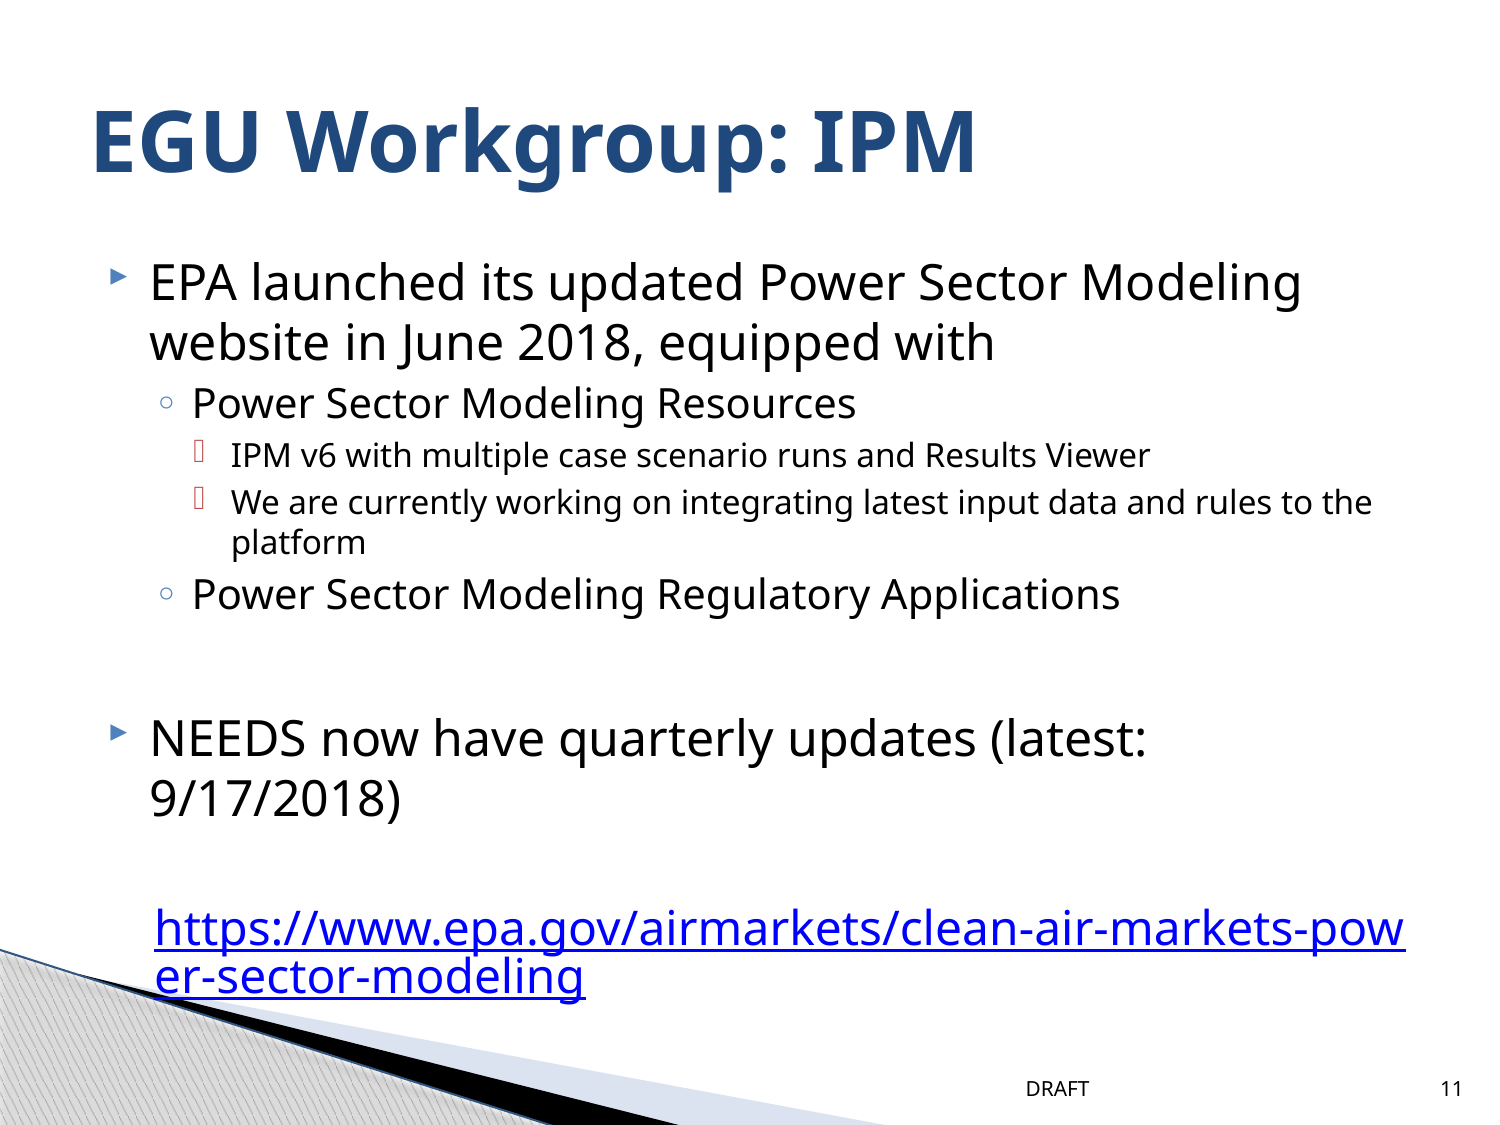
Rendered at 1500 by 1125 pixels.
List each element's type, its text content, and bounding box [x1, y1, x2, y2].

footer DRAFT [718, 1051, 1105, 1112]
title EGU Workgroup: IPM [75, 45, 1425, 233]
list EPA launched its updated Power Sector Modeling website in June 2018, equipped with Power Sector Modeling Resources IPM v6 with multiple case scenario runs and Results Viewer We are currently working on integrating latest input data and rules to the platform Power Sector Modeling Regulatory Applications NEEDS now have quarterly updates (latest: 9/17/2018) https://www.epa.gov/airmarkets/clean-air-markets-power-sector-modeling [75, 243, 1425, 986]
slide_number 11 [1418, 1051, 1479, 1112]
